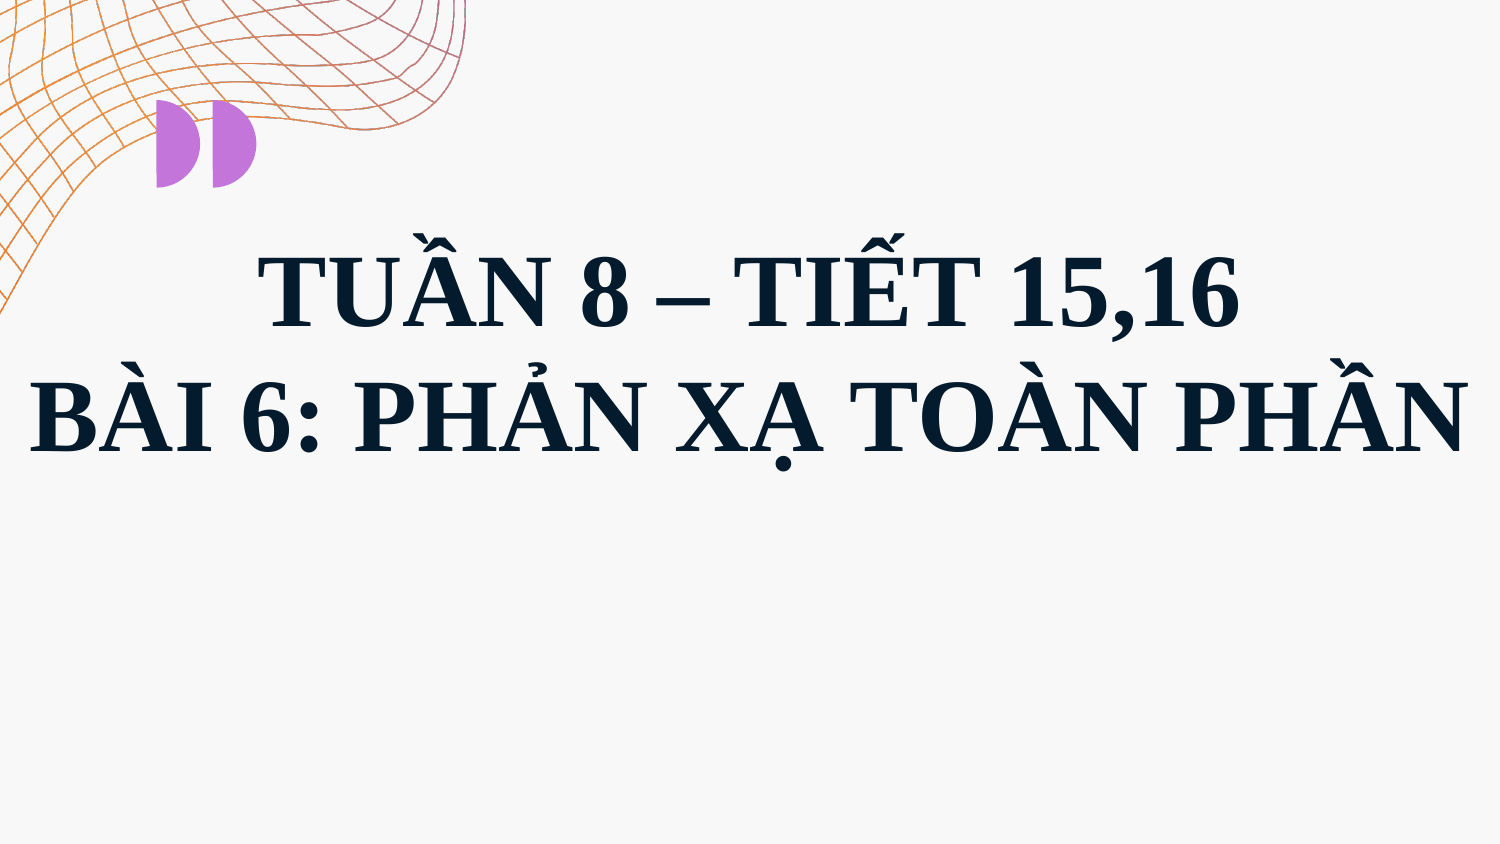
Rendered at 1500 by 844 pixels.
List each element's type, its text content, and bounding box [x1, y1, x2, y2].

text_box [140, 71, 229, 216]
picture [0, 0, 518, 150]
title TUẦN 8 – TIẾT 15,16 BÀI 6: PHẢN XẠ TOÀN PHẦN [0, 150, 1500, 488]
